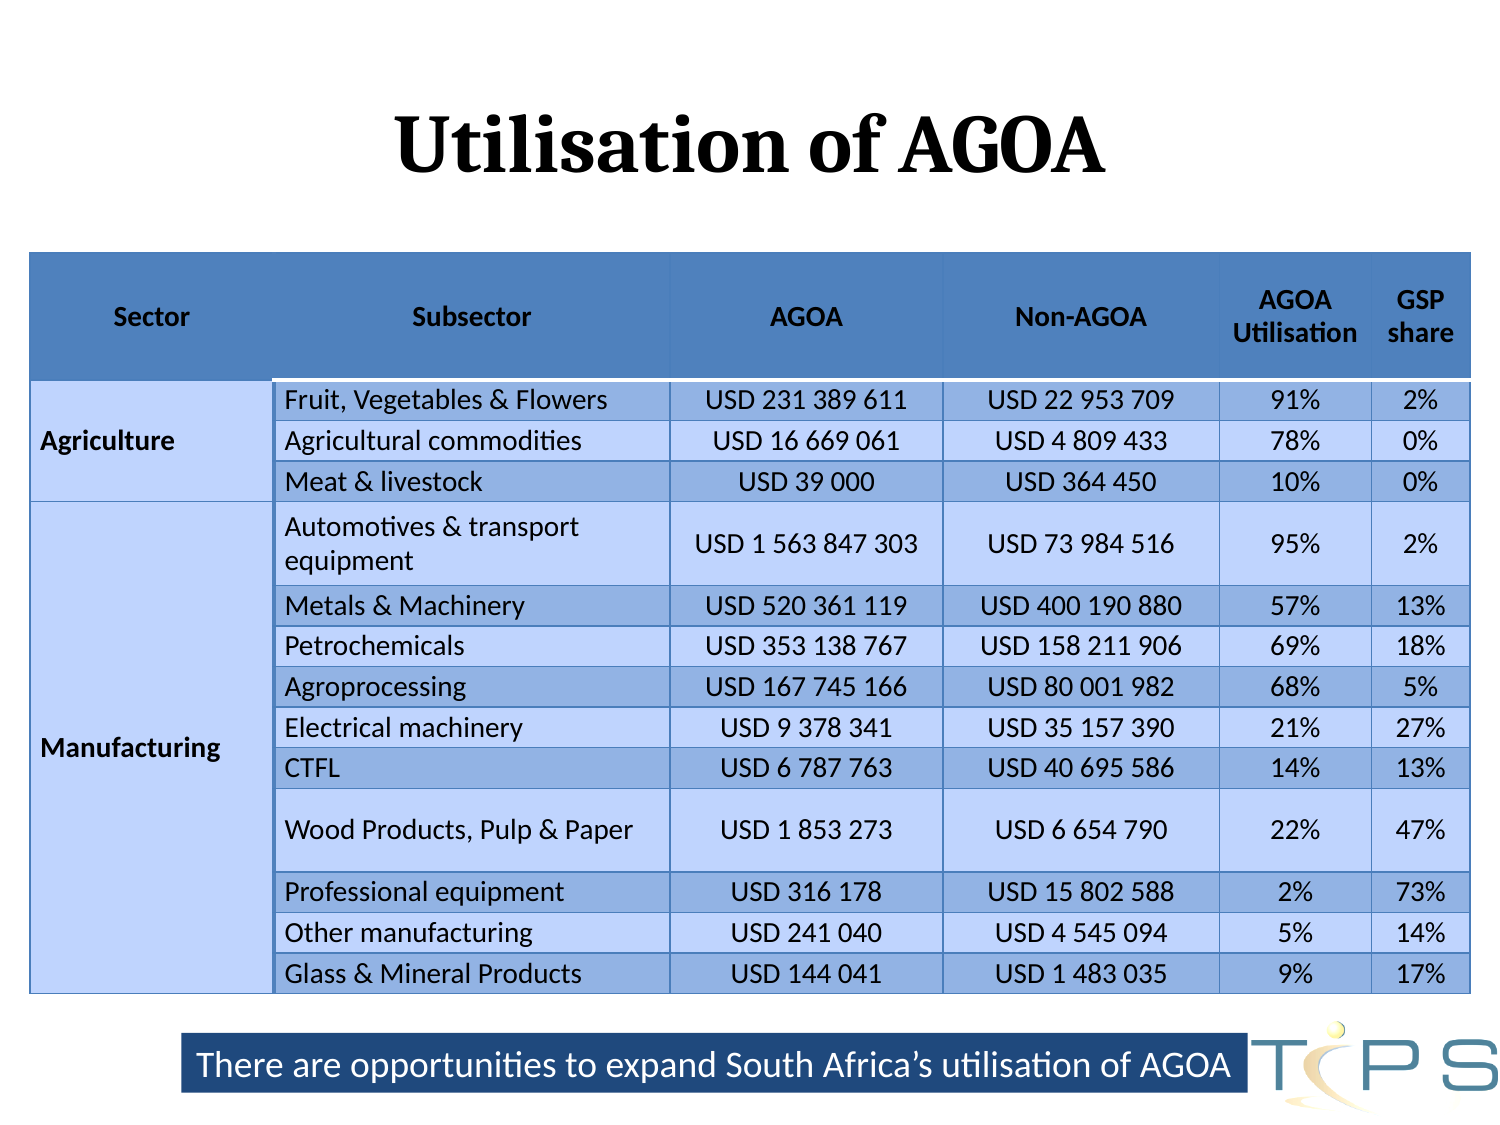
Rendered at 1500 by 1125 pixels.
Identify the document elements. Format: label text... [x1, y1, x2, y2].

table_cell USD 15 802 588 [944, 873, 1219, 912]
table_cell 13% [1372, 748, 1469, 788]
table_cell USD 1 563 847 303 [671, 502, 942, 585]
table_cell Electrical machinery [276, 708, 669, 747]
table_cell Agroprocessing [276, 667, 669, 706]
table_cell Petrochemicals [276, 627, 669, 666]
table_cell 14% [1372, 913, 1469, 952]
table_cell USD 4 545 094 [944, 913, 1219, 952]
table_cell USD 144 041 [671, 954, 942, 993]
table_cell 10% [1220, 462, 1371, 501]
table_cell USD 364 450 [944, 462, 1219, 501]
table_cell USD 40 695 586 [944, 748, 1219, 788]
table_header AGOA Utilisation [1220, 254, 1371, 378]
table_cell 0% [1372, 462, 1469, 501]
table_cell USD 35 157 390 [944, 708, 1219, 747]
table_cell 57% [1220, 586, 1371, 625]
table_cell 14% [1220, 748, 1371, 788]
table_cell USD 1 853 273 [671, 789, 942, 871]
table_cell 22% [1220, 789, 1371, 871]
table_cell USD 1 483 035 [944, 954, 1219, 993]
table_cell Professional equipment [276, 873, 669, 912]
table_cell 73% [1372, 873, 1469, 912]
table_cell USD 316 178 [671, 873, 942, 912]
title Utilisation of AGOA [75, 45, 1425, 233]
table_cell 0% [1372, 421, 1469, 460]
table_header Non-AGOA [944, 254, 1219, 378]
table_cell USD 6 787 763 [671, 748, 942, 788]
table_header GSP share [1372, 254, 1469, 378]
table_cell USD 80 001 982 [944, 667, 1219, 706]
table_header AGOA [671, 254, 942, 378]
table_cell 5% [1372, 667, 1469, 706]
table_cell USD 73 984 516 [944, 502, 1219, 585]
table_cell 2% [1220, 873, 1371, 912]
table_cell Metals & Machinery [276, 586, 669, 625]
table_cell 78% [1220, 421, 1371, 460]
table_cell USD 16 669 061 [671, 421, 942, 460]
table_cell 47% [1372, 789, 1469, 871]
table_cell 18% [1372, 627, 1469, 666]
table_cell 9% [1220, 954, 1371, 993]
table_header Sector [31, 254, 272, 379]
table_cell USD 22 953 709 [944, 382, 1219, 420]
table_cell Meat & livestock [276, 462, 669, 501]
table_cell USD 158 211 906 [944, 627, 1219, 666]
table_cell Automotives & transport equipment [276, 502, 669, 585]
table_cell Wood Products, Pulp & Paper [276, 789, 669, 871]
text_box There are opportunities to expand South Africa’s utilisation of AGOA [181, 1032, 1248, 1093]
table_cell 13% [1372, 586, 1469, 625]
table_cell Glass & Mineral Products [276, 954, 669, 993]
table_cell Manufacturing [31, 502, 272, 993]
table_cell USD 353 138 767 [671, 627, 942, 666]
table_cell 68% [1220, 667, 1371, 706]
table_cell 95% [1220, 502, 1371, 585]
table_cell Agricultural commodities [276, 421, 669, 460]
table_cell 91% [1220, 382, 1371, 420]
table_cell 5% [1220, 913, 1371, 952]
table_cell 27% [1372, 708, 1469, 747]
table_cell 2% [1372, 382, 1469, 420]
table_cell Fruit, Vegetables & Flowers [276, 382, 669, 420]
table_cell USD 400 190 880 [944, 586, 1219, 625]
table_cell 17% [1372, 954, 1469, 993]
table_cell USD 39 000 [671, 462, 942, 501]
table_cell Other manufacturing [276, 913, 669, 952]
table_cell USD 520 361 119 [671, 586, 942, 625]
table_header Subsector [276, 254, 669, 378]
table_cell USD 4 809 433 [944, 421, 1219, 460]
table_cell USD 9 378 341 [671, 708, 942, 747]
table_cell 2% [1372, 502, 1469, 585]
table_cell CTFL [276, 748, 669, 788]
table_cell 69% [1220, 627, 1371, 666]
table_cell USD 241 040 [671, 913, 942, 952]
table_cell USD 6 654 790 [944, 789, 1219, 871]
table_cell Agriculture [31, 381, 272, 501]
table_cell USD 167 745 166 [671, 667, 942, 706]
table_cell 21% [1220, 708, 1371, 747]
table_cell USD 231 389 611 [671, 382, 942, 420]
